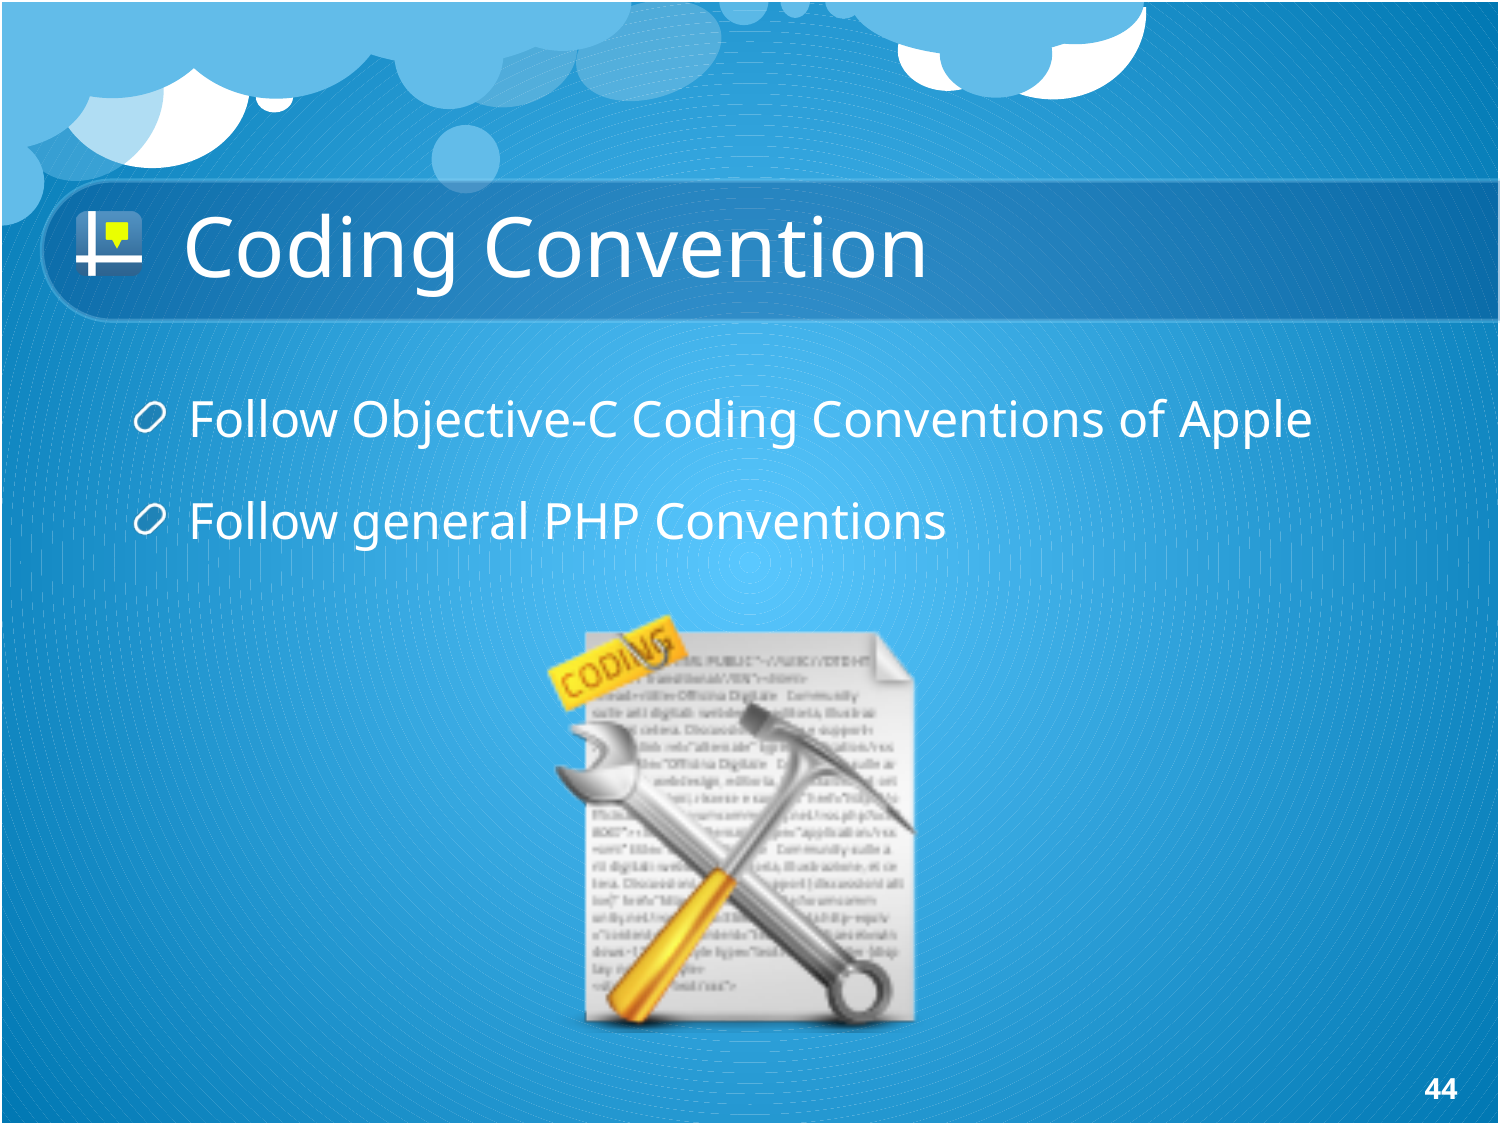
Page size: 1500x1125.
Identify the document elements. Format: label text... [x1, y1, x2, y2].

picture [532, 596, 970, 1034]
picture [131, 501, 169, 537]
slide_number 44 [1382, 1058, 1500, 1123]
title Coding Convention [167, 177, 1383, 295]
picture [76, 211, 142, 276]
picture [131, 399, 169, 435]
list Follow Objective-C Coding Conventions of Apple Follow general PHP Conventions [116, 379, 1383, 1050]
